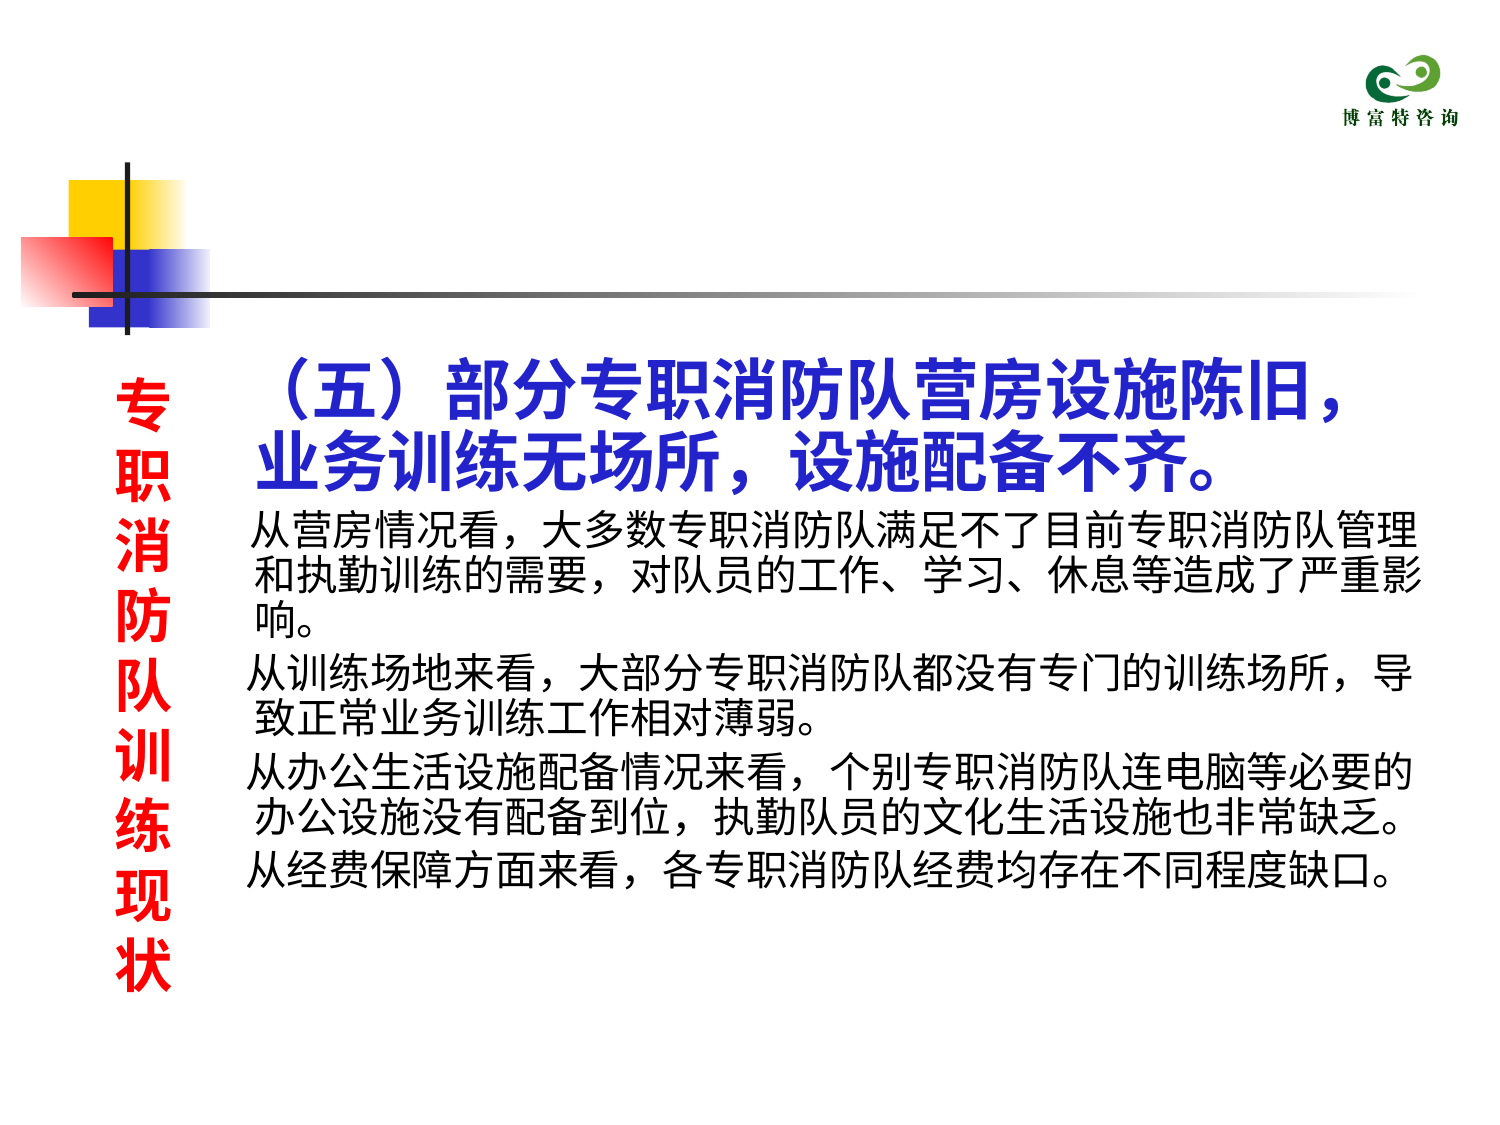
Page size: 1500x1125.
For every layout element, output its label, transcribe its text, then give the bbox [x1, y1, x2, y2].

text_box 专职消防队训练现状 [100, 361, 160, 1007]
list （五）部分专职消防队营房设施陈旧，业务训练无场所，设施配备不齐。 从营房情况看，大多数专职消防队满足不了目前专职消防队管理和执勤训练的需要，对队员的工作、学习、休息等造成了严重影响。 从训练场地来看，大部分专职消防队都没有专门的训练场所，导致正常业务训练工作相对薄弱。 从办公生活设施配备情况来看，个别专职消防队连电脑等必要的办公设施没有配备到位，执勤队员的文化生活设施也非常缺乏。 从经费保障方面来看，各专职消防队经费均存在不同程度缺口。 [182, 349, 1459, 1026]
picture [1328, 54, 1477, 129]
